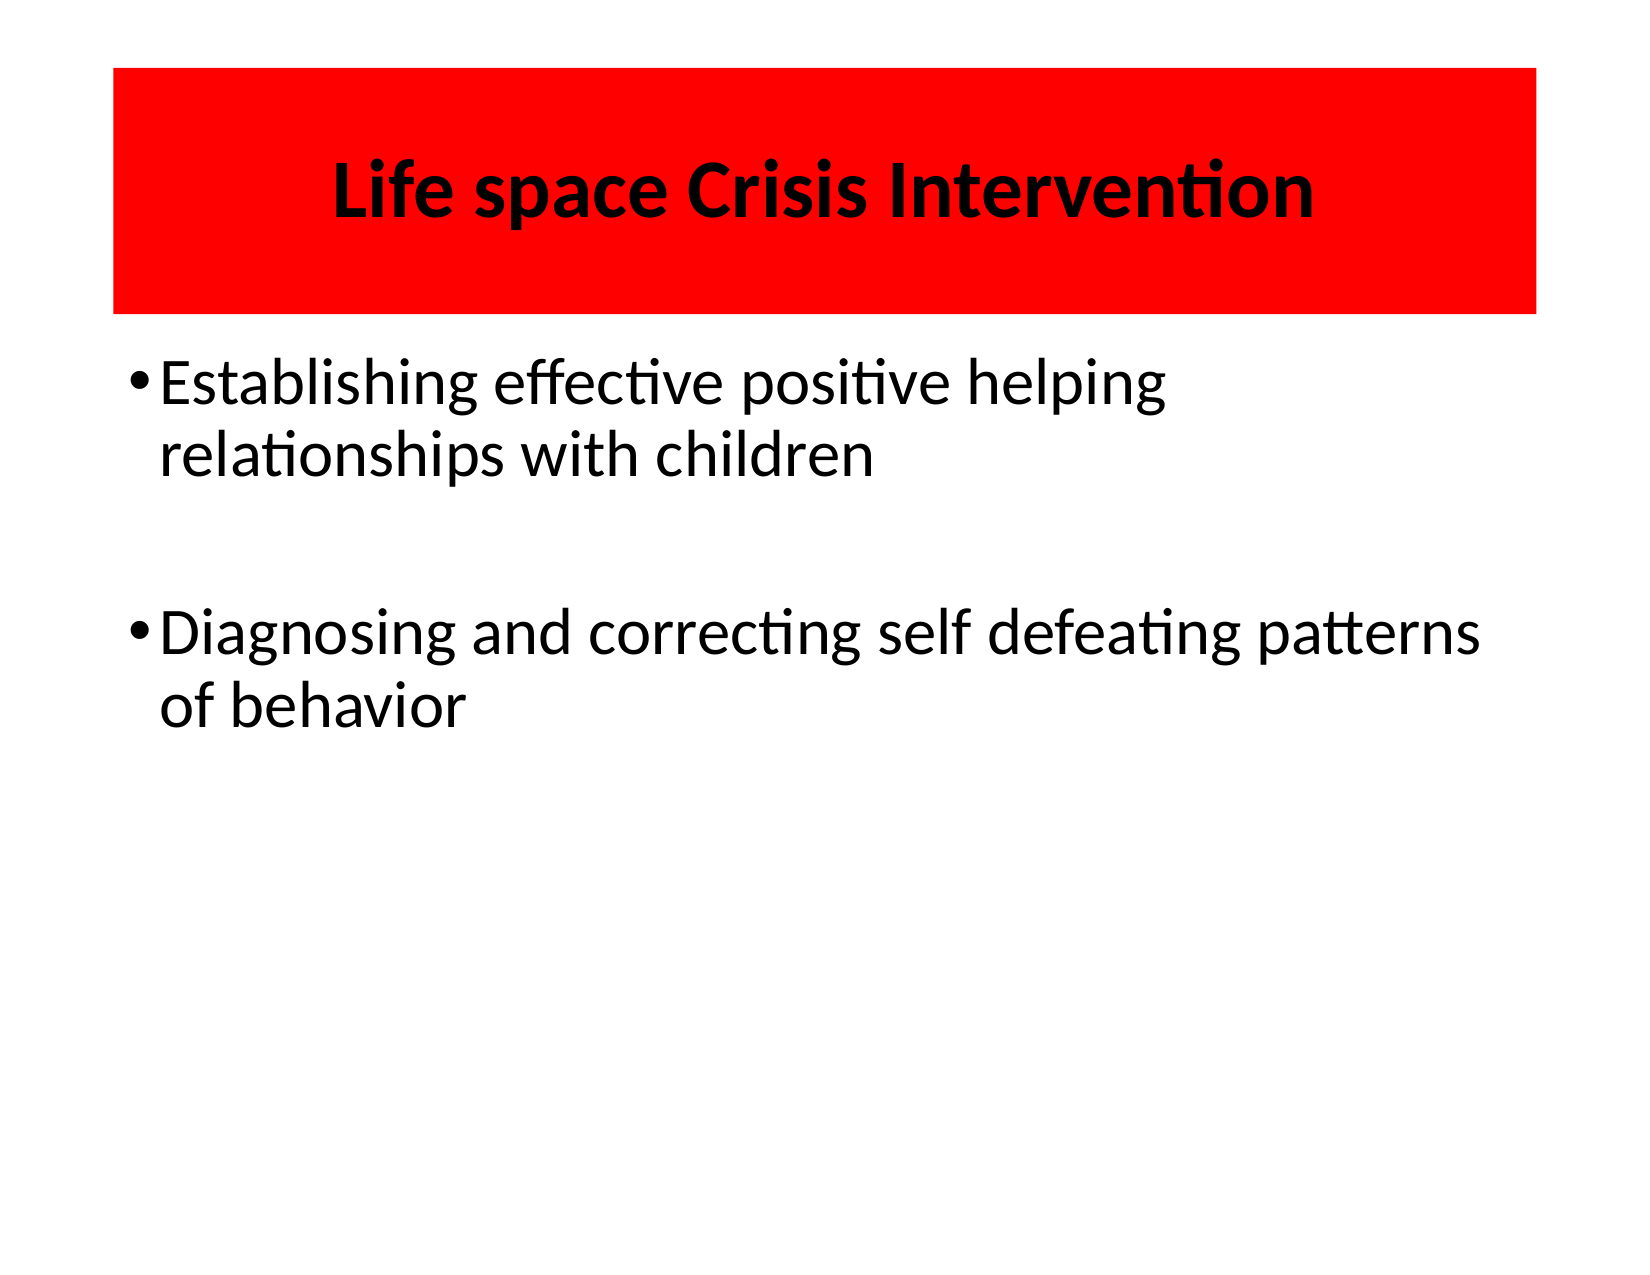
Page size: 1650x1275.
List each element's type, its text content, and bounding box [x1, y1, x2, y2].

list Establishing effective positive helping relationships with children Diagnosing and correcting self defeating patterns of behavior [113, 339, 1537, 1149]
title Life space Crisis Intervention [113, 67, 1537, 315]
